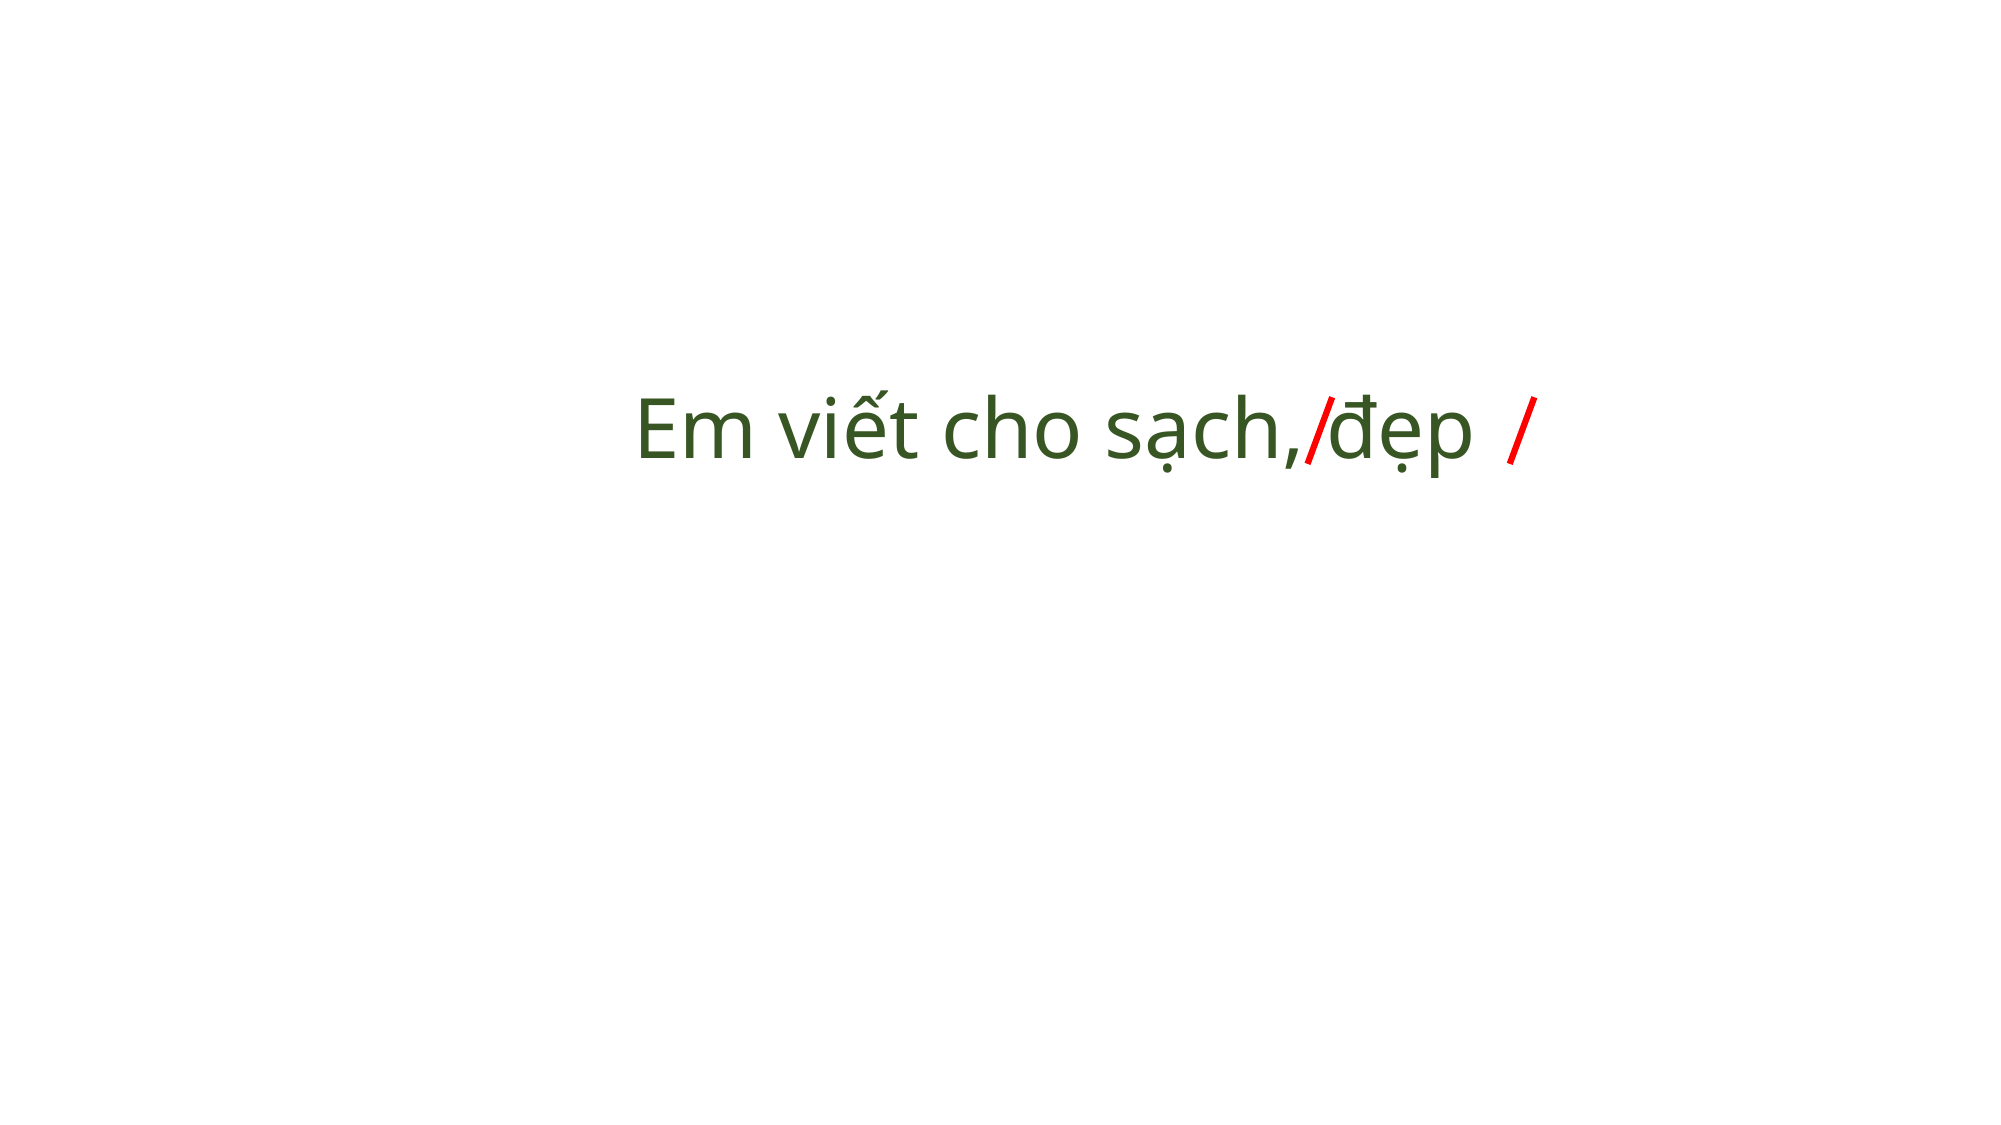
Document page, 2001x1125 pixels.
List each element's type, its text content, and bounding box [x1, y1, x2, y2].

text_box Em viết cho sạch, đẹp [618, 367, 1492, 483]
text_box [1307, 397, 1333, 464]
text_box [1509, 397, 1535, 464]
